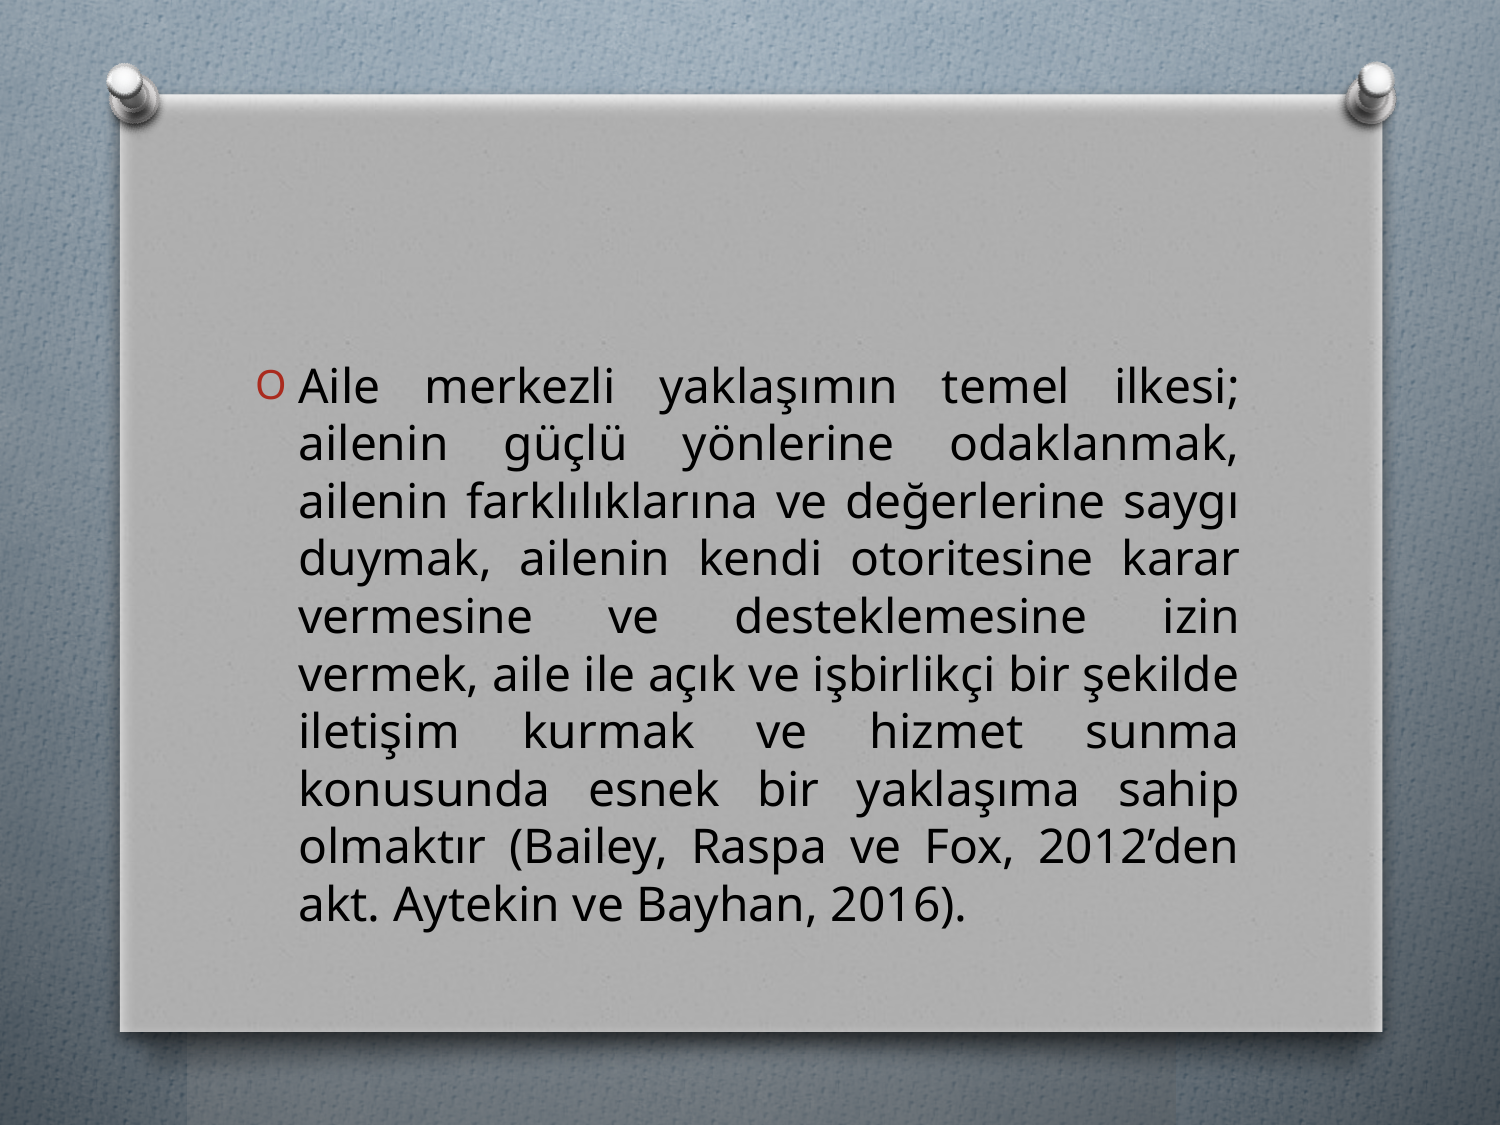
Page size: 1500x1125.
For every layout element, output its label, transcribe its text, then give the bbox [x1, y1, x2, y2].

picture [75, 29, 198, 153]
picture [1317, 35, 1439, 156]
list Aile merkezli yaklaşımın temel ilkesi; ailenin güçlü yönlerine odaklanmak, ailenin farklılıklarına ve değerlerine saygı duymak, ailenin kendi otoritesine karar vermesine ve desteklemesine izin vermek, aile ile açık ve işbirlikçi bir şekilde iletişim kurmak ve hizmet sunma konusunda esnek bir yaklaşıma sahip olmaktır (Bailey, Raspa ve Fox, 2012’den akt. Aytekin ve Bayhan, 2016). [240, 347, 1257, 939]
